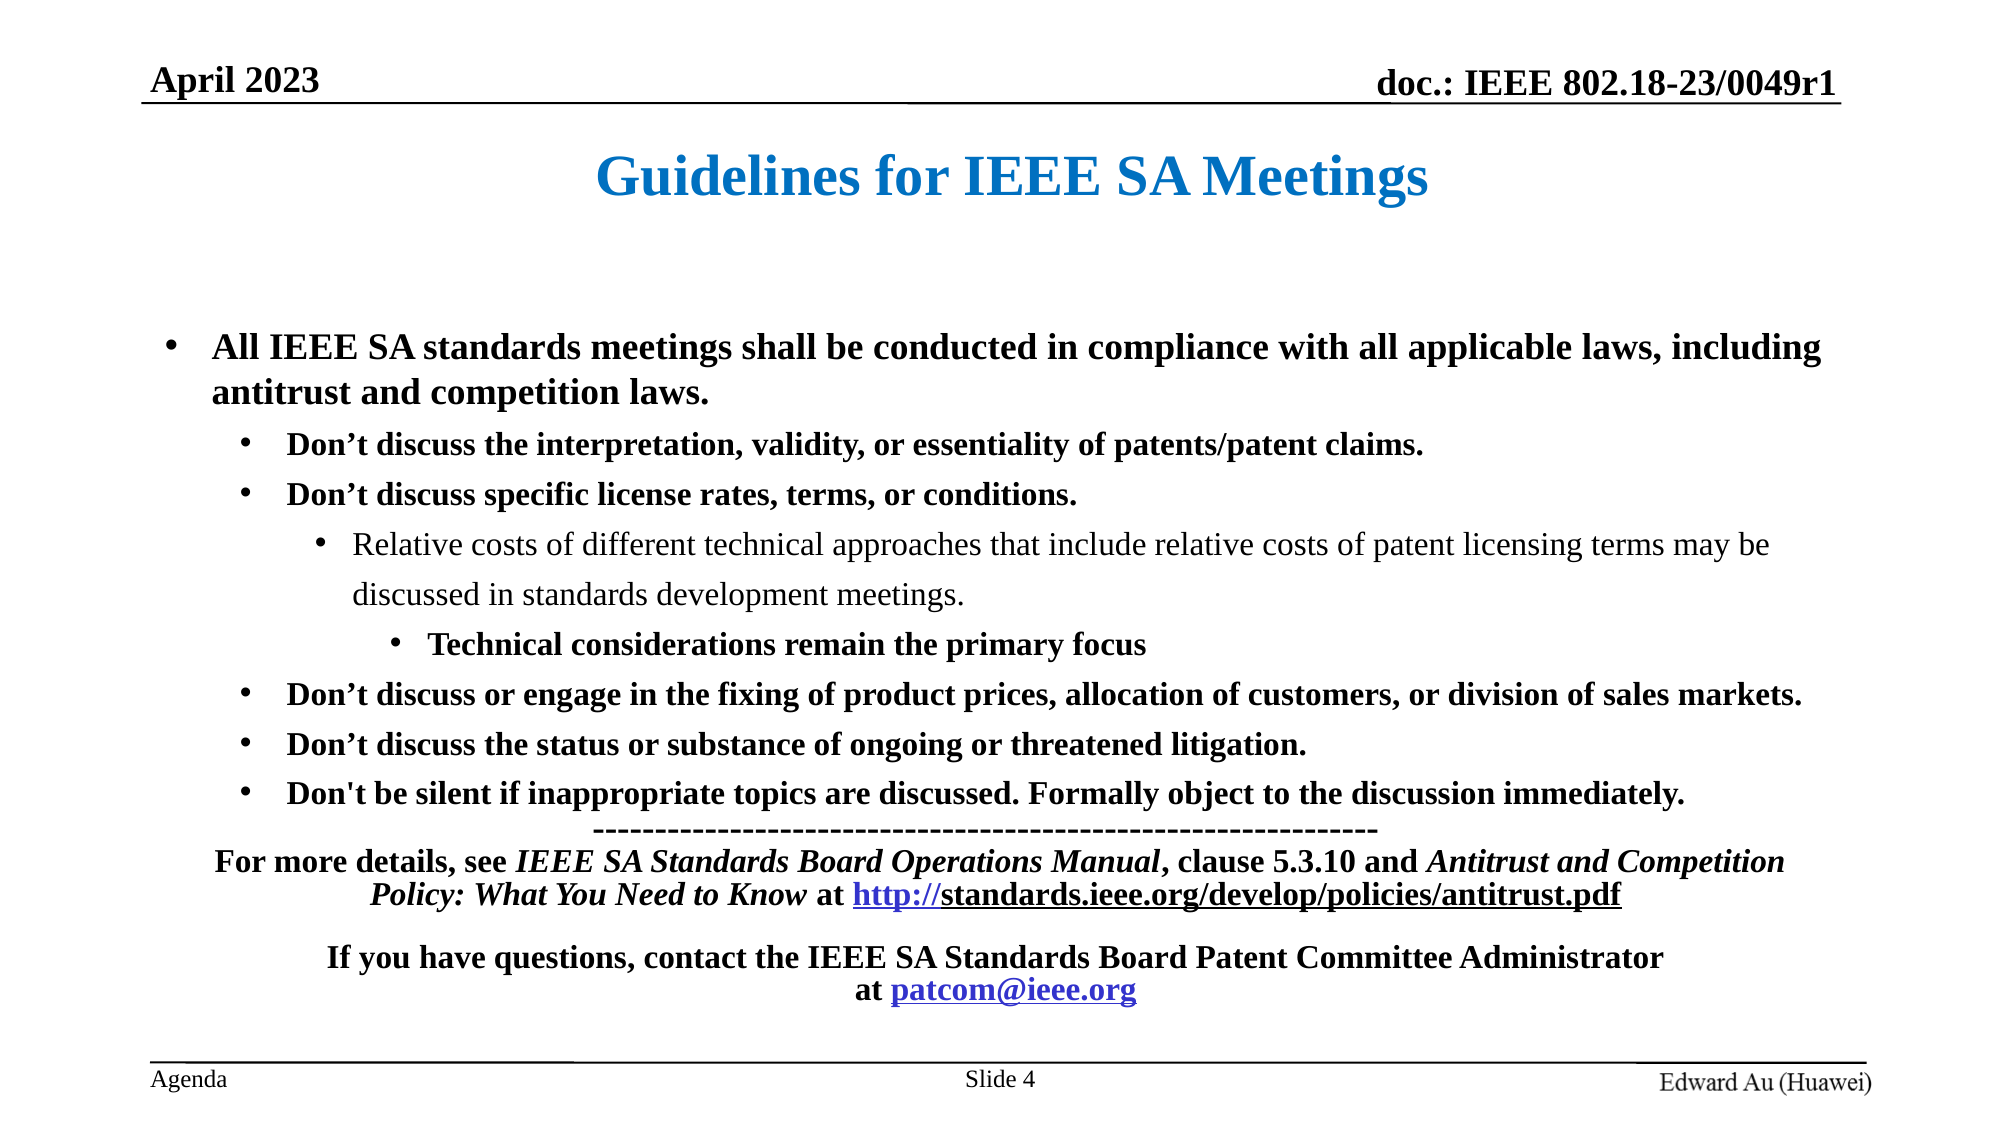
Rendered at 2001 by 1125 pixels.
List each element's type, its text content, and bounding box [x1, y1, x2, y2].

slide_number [149, 54, 513, 101]
text_box All IEEE SA standards meetings shall be conducted in compliance with all applicable laws, including antitrust and competition laws. Don’t discuss the interpretation, validity, or essentiality of patents/patent claims. Don’t discuss specific license rates, terms, or conditions. Relative costs of different technical approaches that include relative costs of patent licensing terms may be discussed in standards development meetings. Technical considerations remain the primary focus Don’t discuss or engage in the fixing of product prices, allocation of customers, or division of sales markets. Don’t discuss the status or substance of ongoing or threatened litigation. Don't be silent if inappropriate topics are discussed. Formally object to the discussion immediately. --------------------------------------------------------------- For more details, see IEEE SA Standards Board Operations Manual, clause 5.3.10 and Antitrust and Competition Policy: What You Need to Know at http://standards.ieee.org/develop/policies/antitrust.pdf If you have questions, contact the IEEE SA Standards Board Patent Committee Administrator at patcom@ieee.org [149, 275, 1851, 1040]
title Guidelines for IEEE SA Meetings [162, 99, 1864, 246]
slide_number Slide 4 [925, 1061, 1076, 1123]
picture [1174, 1058, 1887, 1113]
